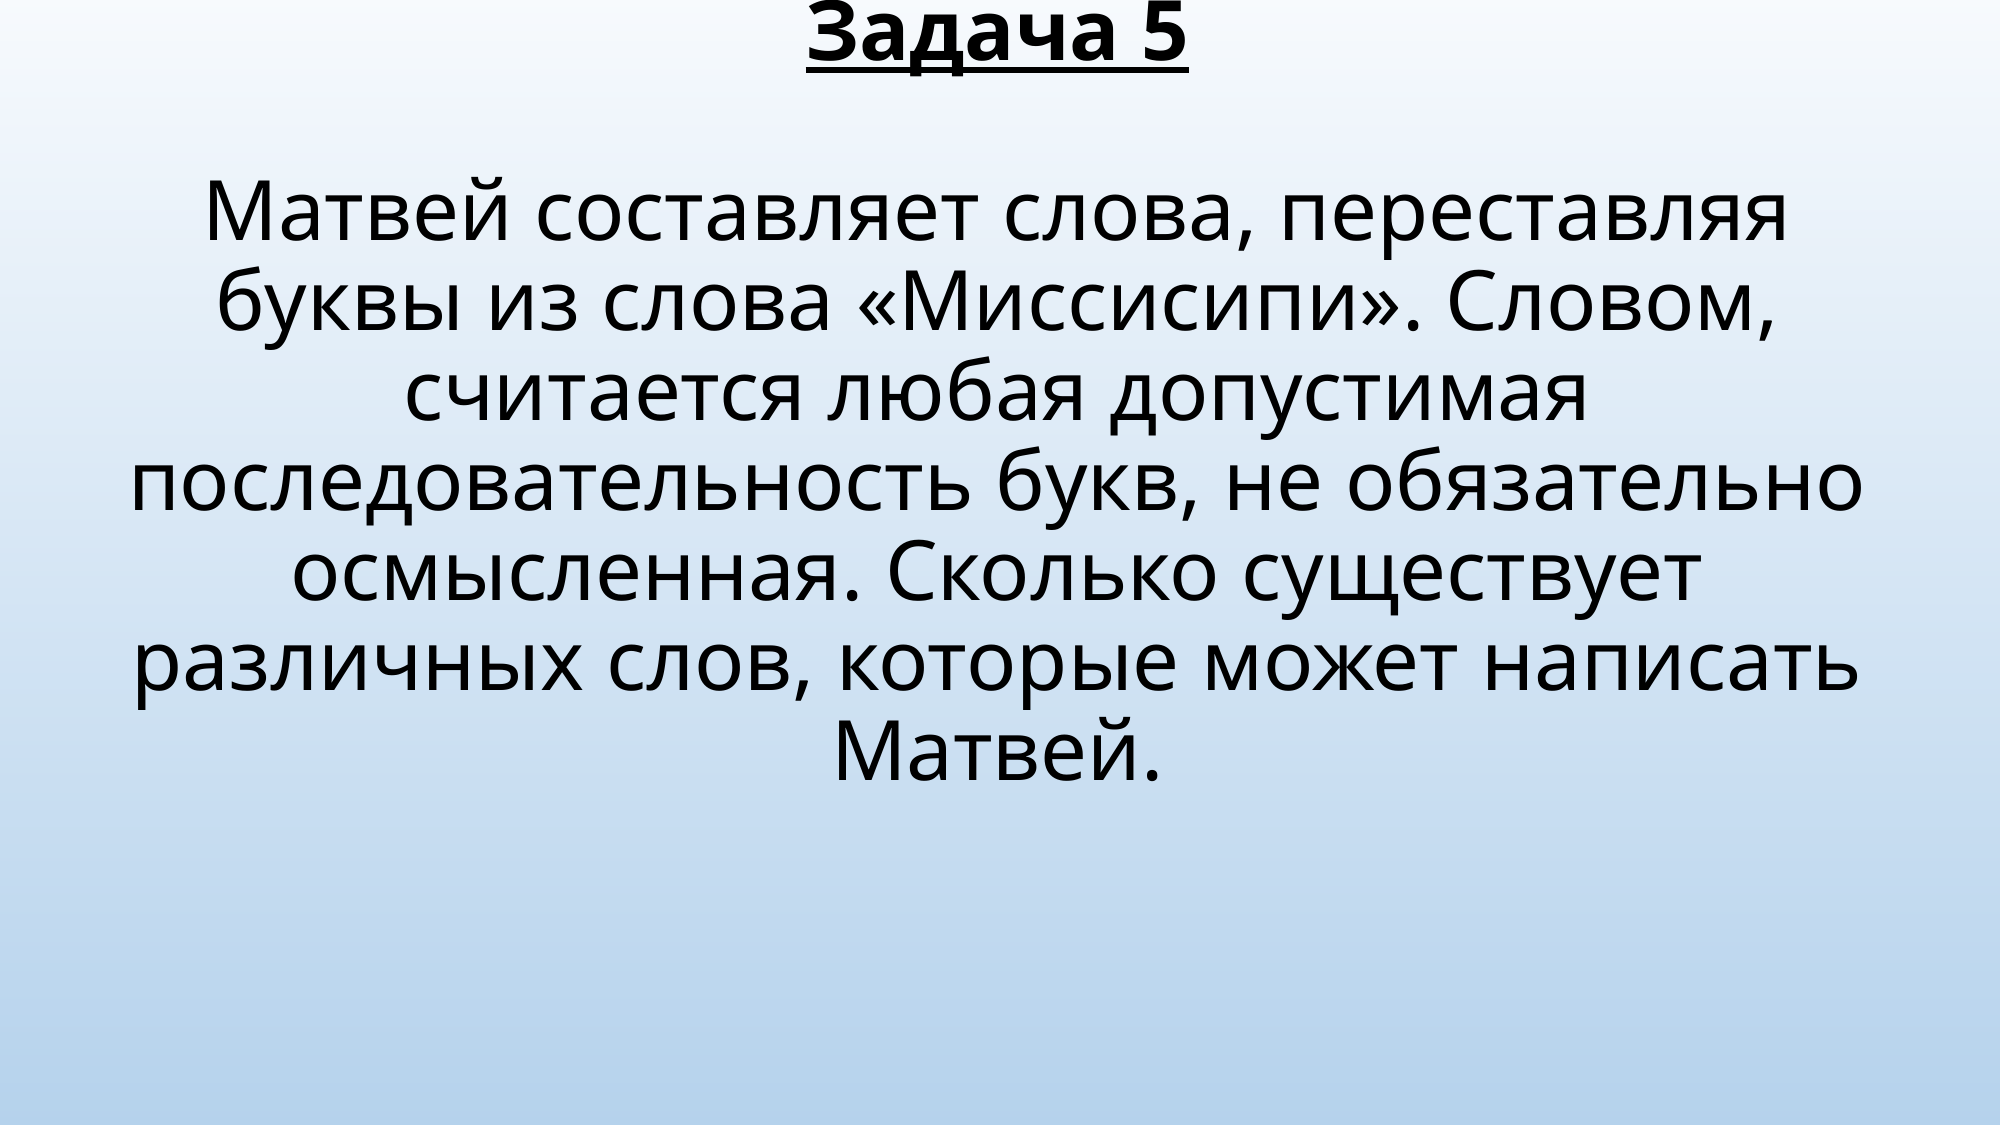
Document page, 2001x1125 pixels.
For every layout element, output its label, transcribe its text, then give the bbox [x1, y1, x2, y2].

title Задача 5 Матвей составляет слова, переставляя буквы из слова «Миссисипи». Словом, считается любая допустимая последовательность букв, не обязательно осмысленная. Сколько существует различных слов, которые может написать Матвей. [57, 414, 1937, 806]
subtitle [388, 735, 1889, 1007]
